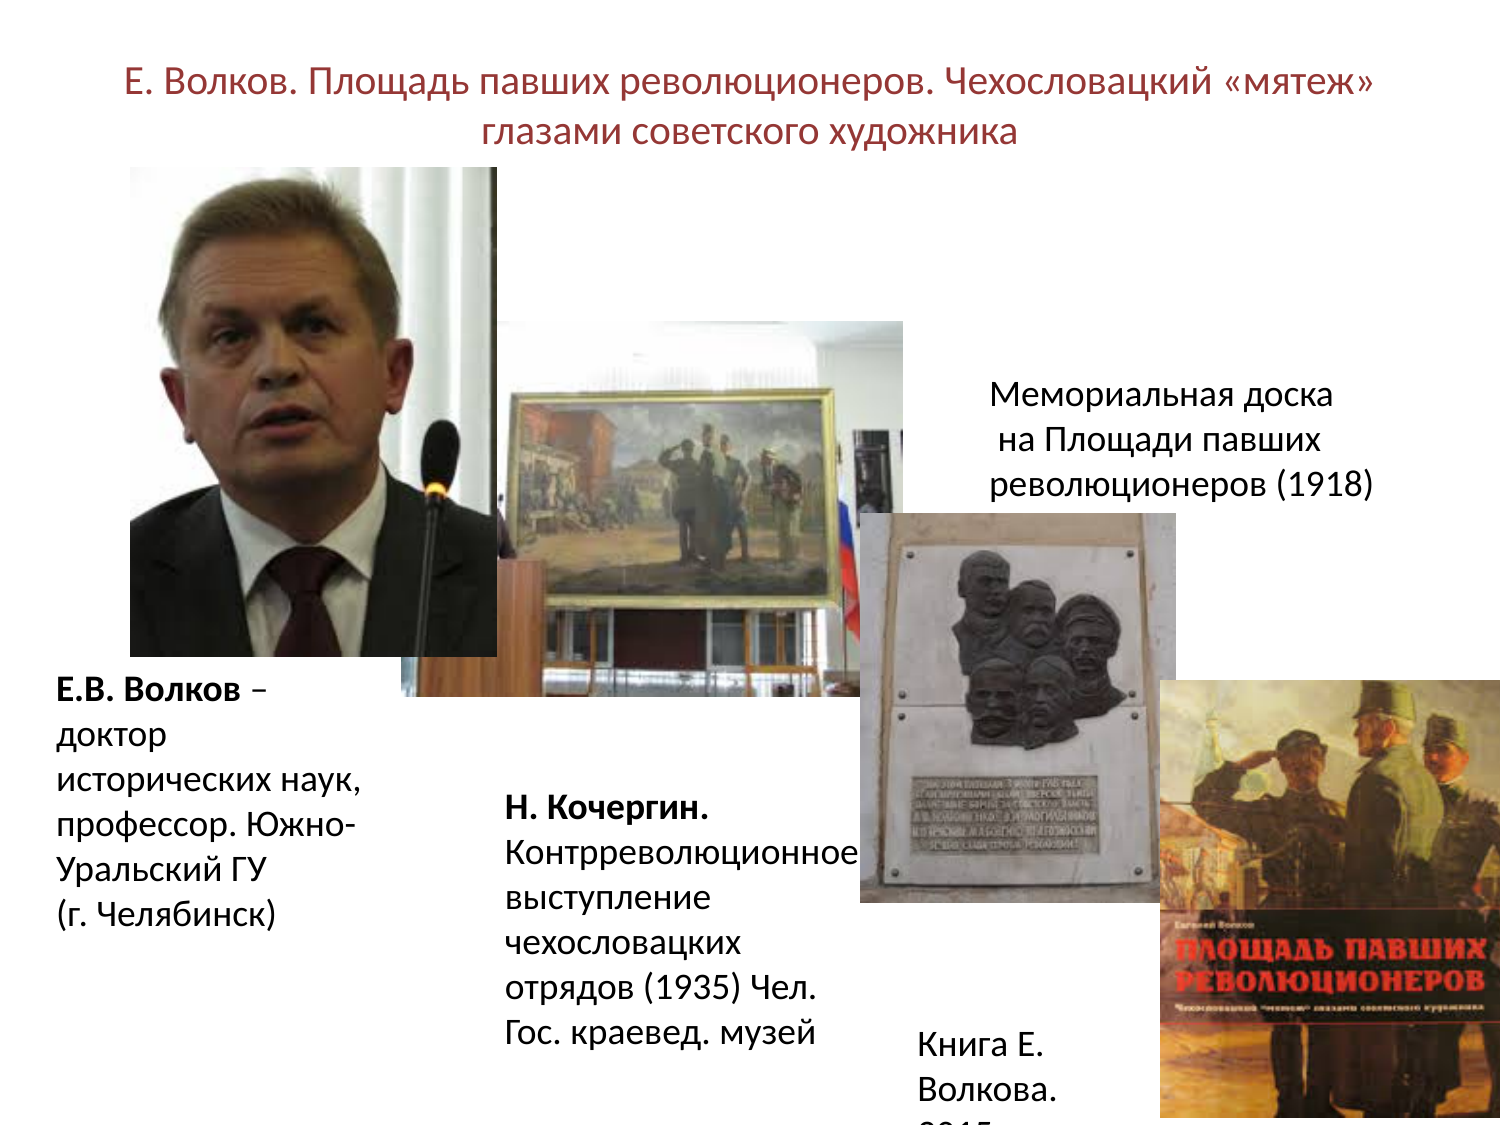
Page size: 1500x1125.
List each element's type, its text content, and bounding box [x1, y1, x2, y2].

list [129, 167, 497, 658]
text_box Н. Кочергин. Контрреволюционное выступление чехословацких отрядов (1935) Чел. Гос. краевед. музей [490, 775, 892, 1060]
text_box Книга Е. Волкова. 2015 [902, 1011, 1128, 1125]
picture [401, 321, 1500, 1118]
text_box Е.В. Волков – доктор исторических наук, профессор. Южно-Уральский ГУ (г. Челябинск) [41, 656, 402, 942]
text_box Мемориальная доска на Площади павших революционеров (1918) [974, 361, 1479, 512]
title Е. Волков. Площадь павших революционеров. Чехословацкий «мятеж» глазами советского художника [75, 45, 1425, 161]
